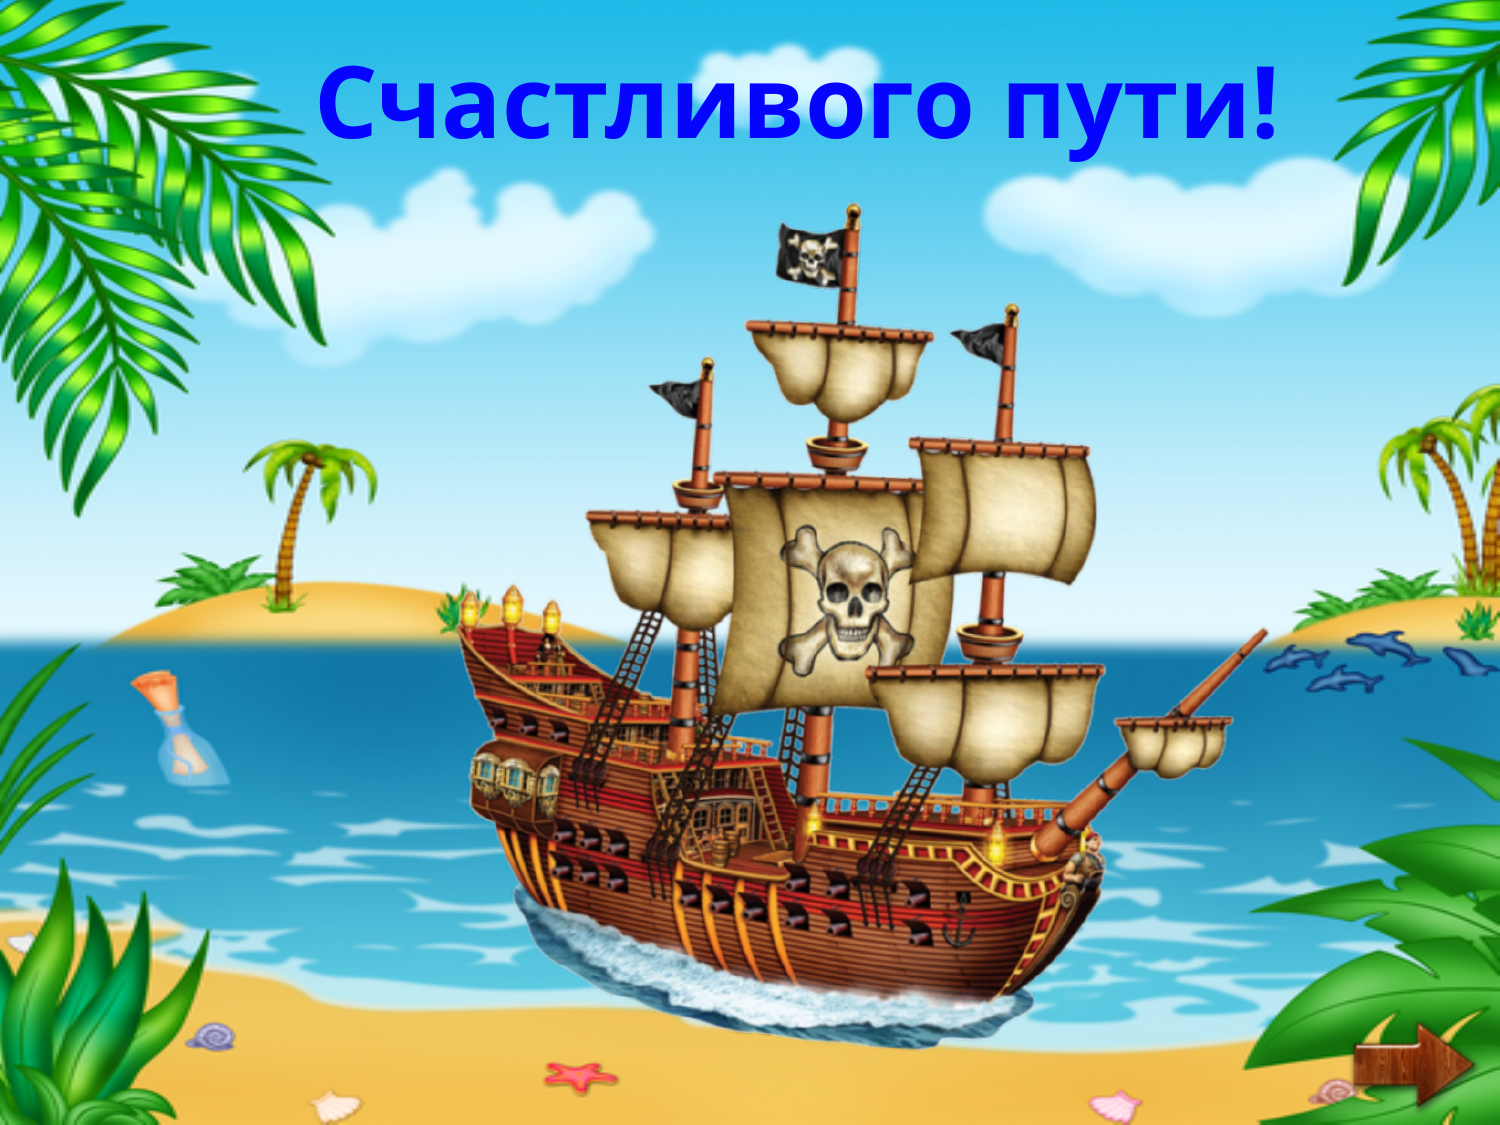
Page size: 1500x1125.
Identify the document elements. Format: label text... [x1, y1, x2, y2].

picture [0, 0, 1500, 1125]
text_box Счастливого пути! [299, 30, 1296, 166]
